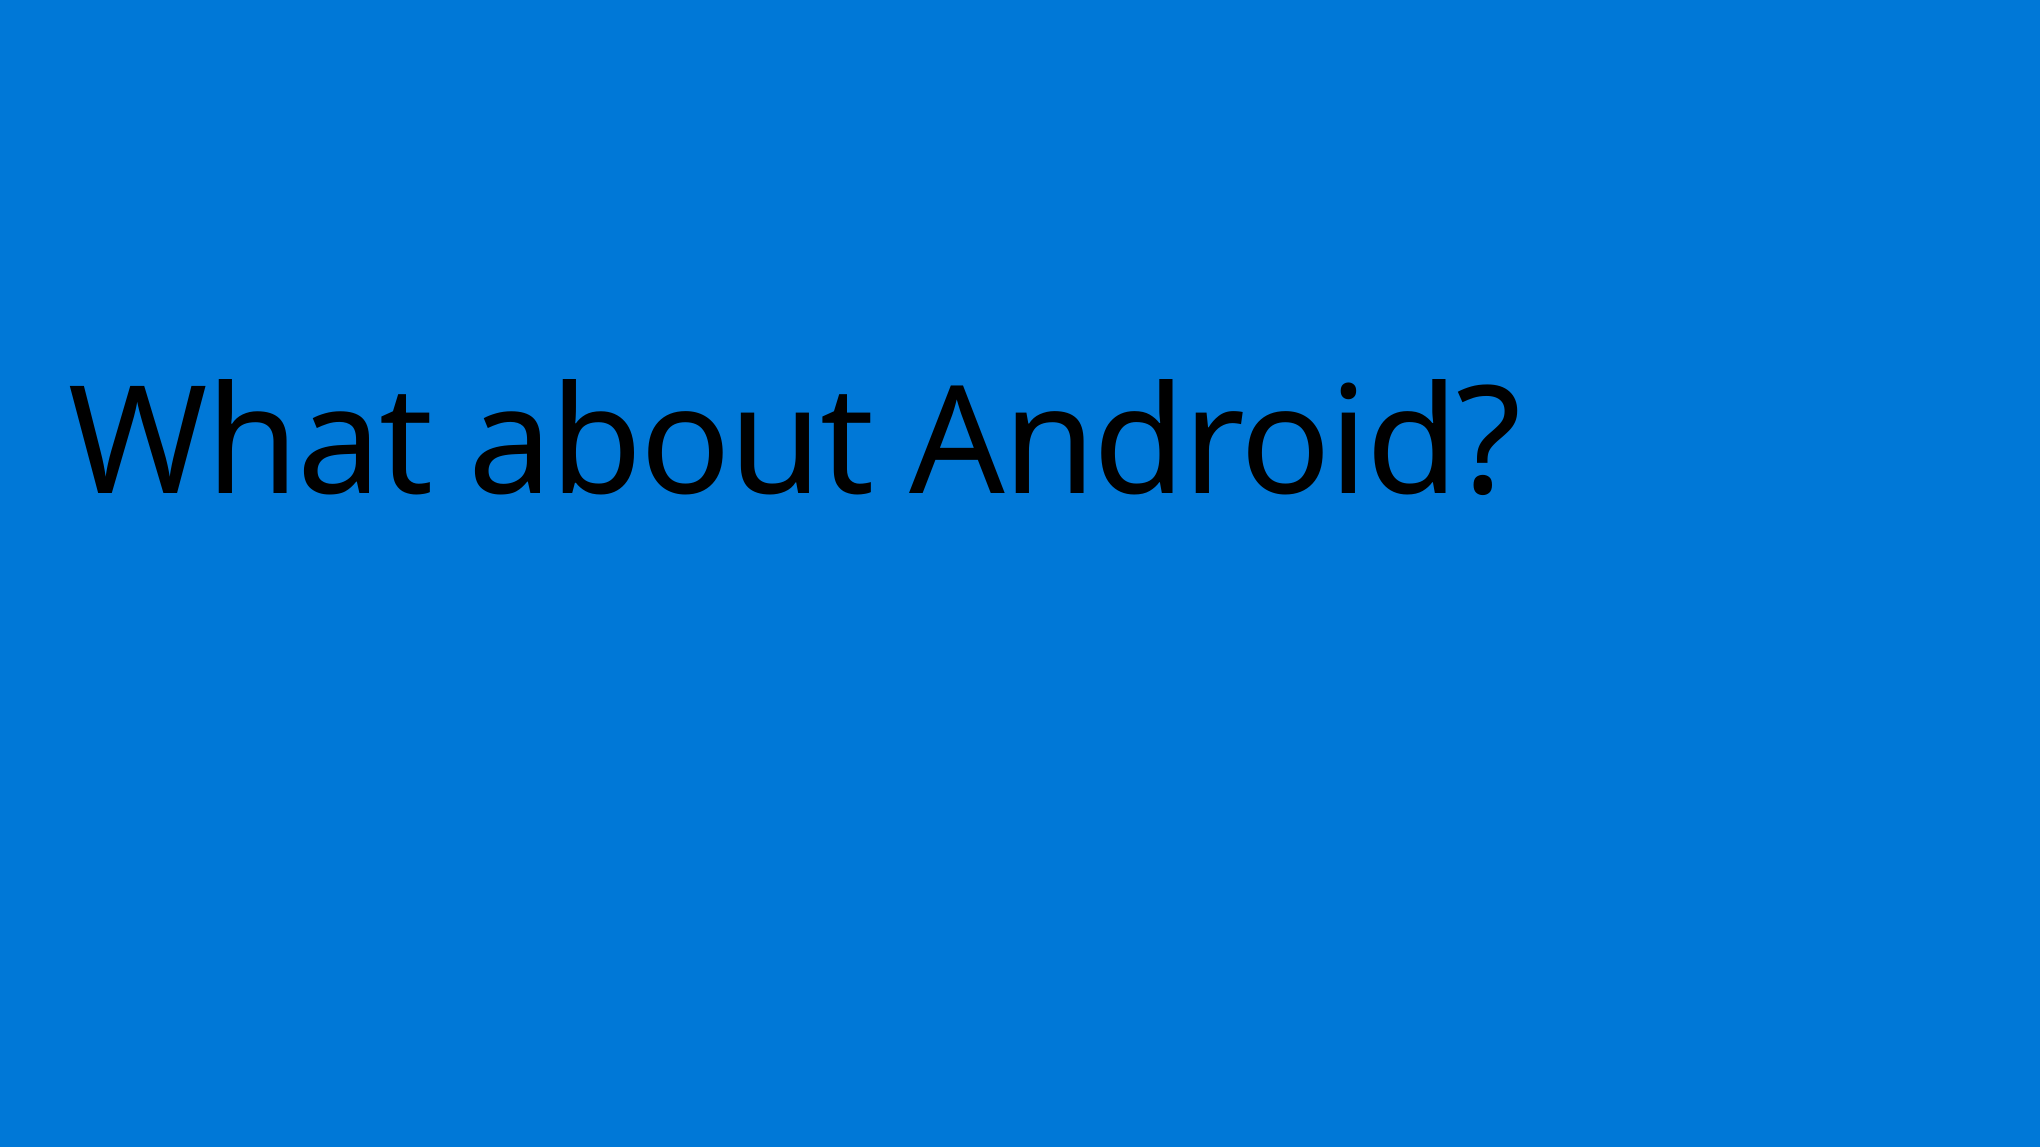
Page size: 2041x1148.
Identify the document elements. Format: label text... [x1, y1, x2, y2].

title What about Android? [45, 348, 1996, 543]
